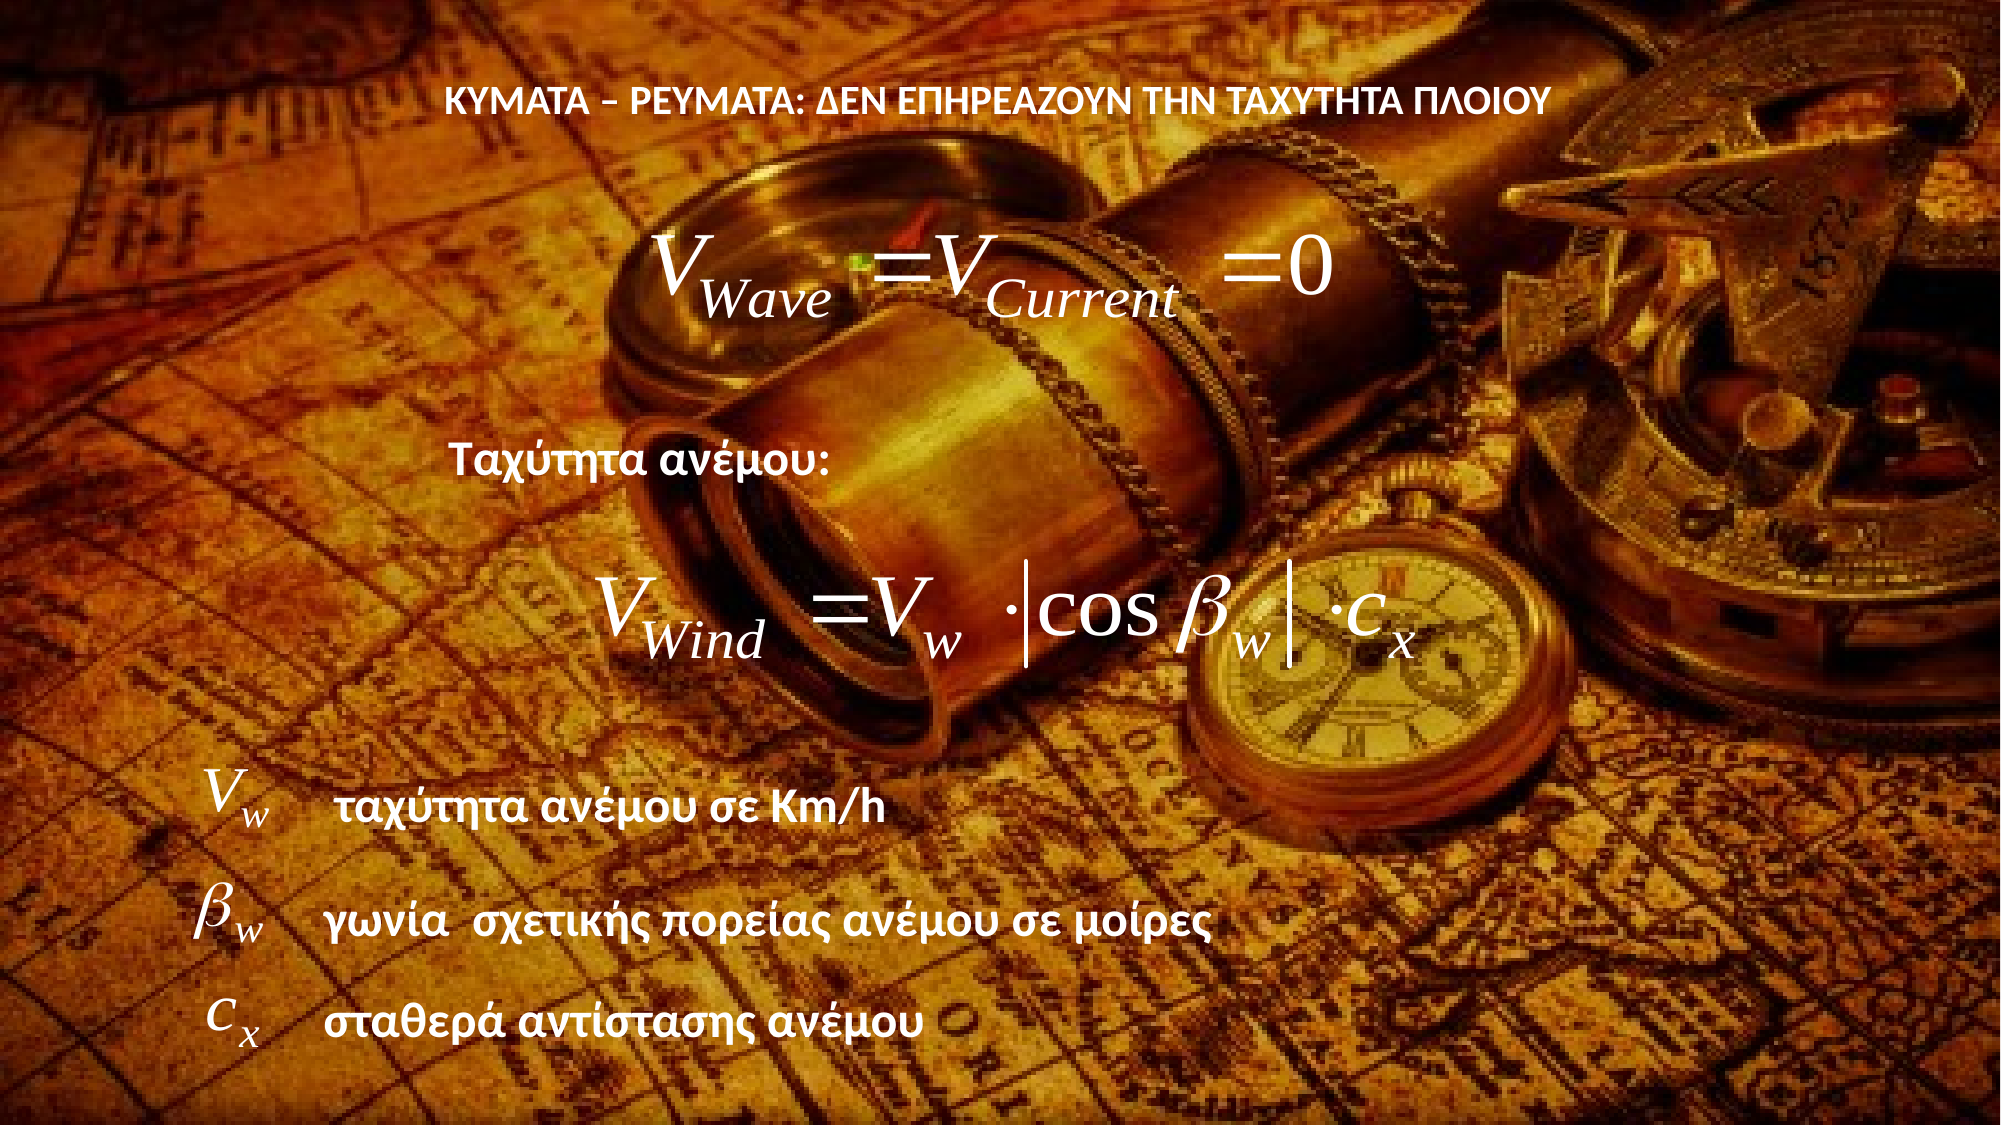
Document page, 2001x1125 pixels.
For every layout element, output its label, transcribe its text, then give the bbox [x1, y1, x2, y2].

text_box σταθερά αντίστασης ανέμου [308, 979, 1953, 1055]
text_box ΚΥΜΑΤΑ – ΡΕΥΜΑΤΑ: ΔΕΝ ΕΠΗΡΕΑΖΟΥΝ ΤΗΝ ΤΑΧΥΤΗΤΑ ΠΛΟΙΟΥ [52, 65, 1953, 131]
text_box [180, 862, 275, 956]
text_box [194, 962, 274, 1061]
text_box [194, 747, 283, 841]
picture [0, 0, 2001, 1125]
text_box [582, 539, 1441, 684]
text_box Ταχύτητα ανέμου: [414, 409, 865, 493]
text_box ταχύτητα ανέμου σε Km/h [308, 764, 1953, 840]
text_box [639, 204, 1351, 336]
text_box γωνία σχετικής πορείας ανέμου σε μοίρες [308, 879, 1953, 955]
